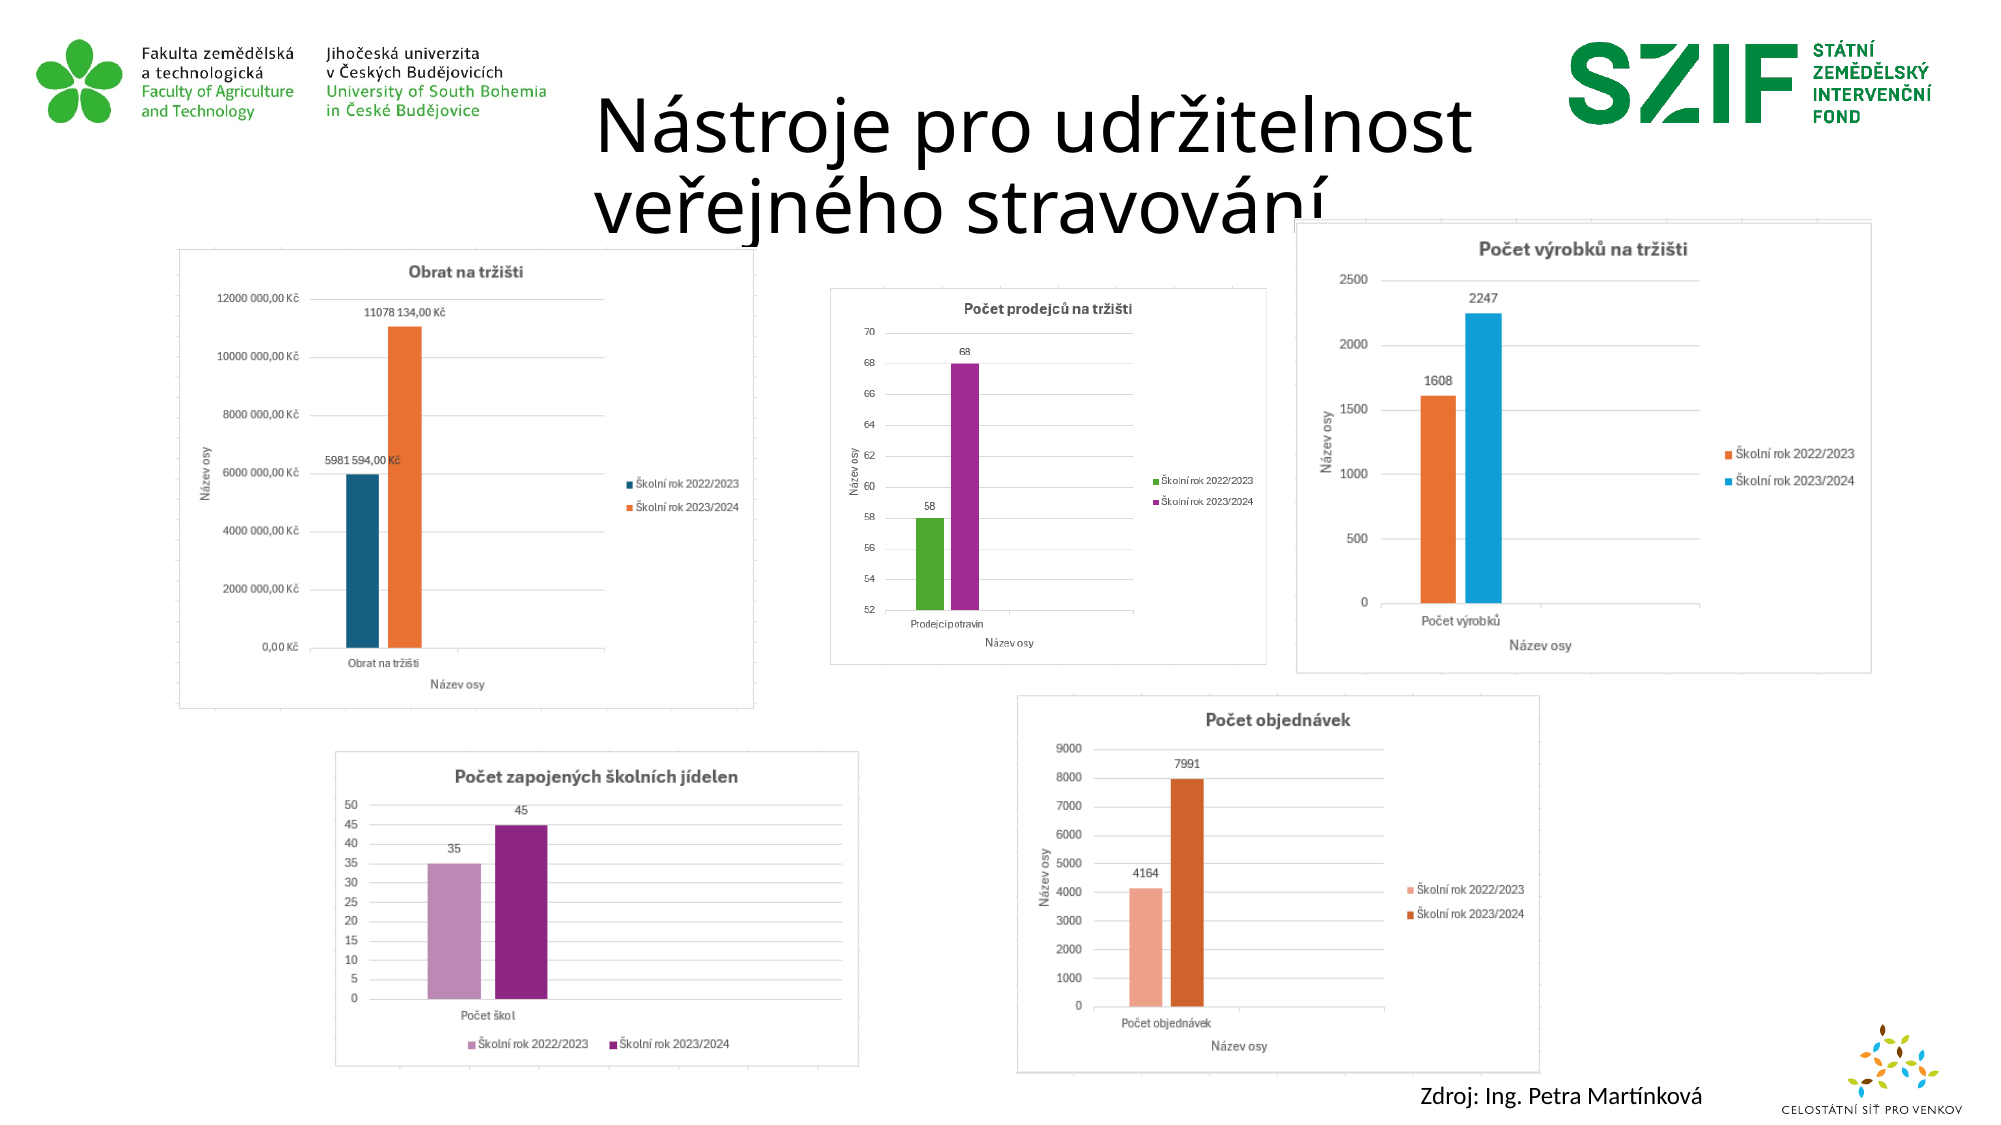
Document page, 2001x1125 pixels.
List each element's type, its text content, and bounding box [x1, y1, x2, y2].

picture [1782, 1024, 1962, 1114]
text_box Zdroj: Ing. Petra Martínková [1405, 1076, 2000, 1125]
picture [36, 39, 546, 123]
picture [1016, 693, 1542, 1077]
picture [334, 750, 860, 1070]
title Nástroje pro udržitelnost veřejného stravování [579, 59, 1605, 278]
picture [1295, 218, 1872, 675]
picture [830, 286, 1267, 666]
picture [1531, 4, 1969, 162]
picture [175, 247, 757, 711]
